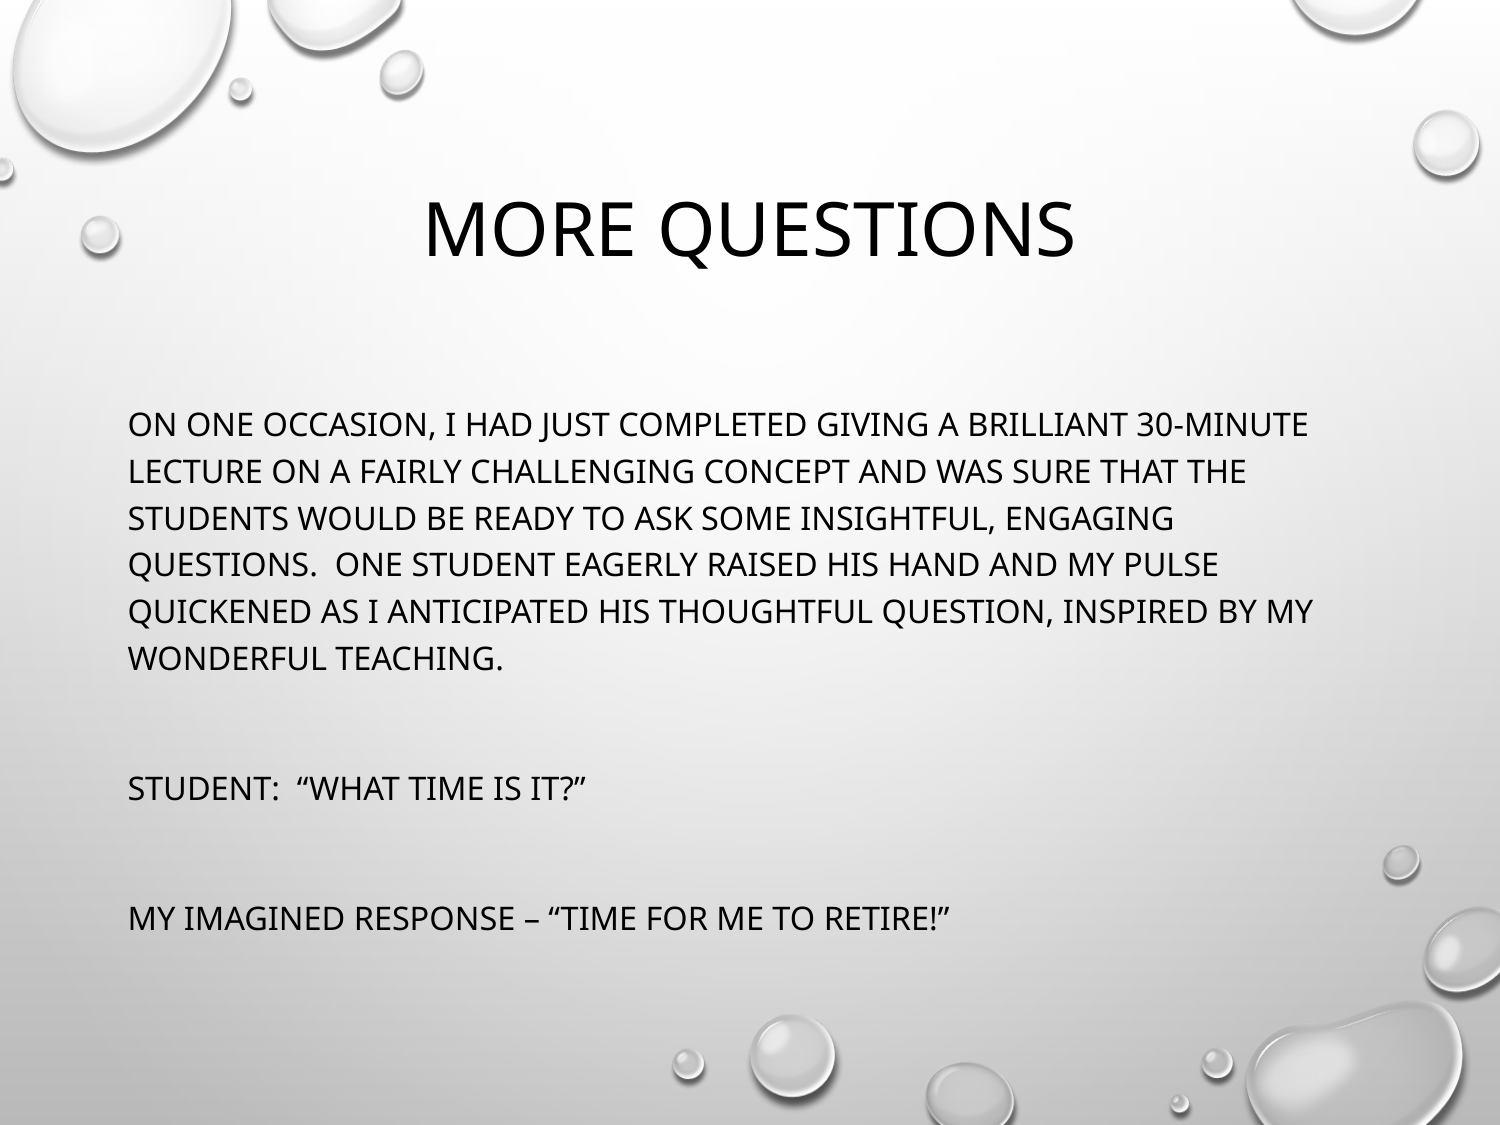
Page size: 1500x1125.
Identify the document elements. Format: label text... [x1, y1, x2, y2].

title More Questions [112, 101, 1388, 364]
picture [0, 0, 1500, 1125]
list On one occasion, I had just completed giving a brilliant 30-minute lecture on a fairly challenging concept and was sure that the students would be ready to ask some insightful, engaging questions. One student eagerly raised his hand and my pulse quickened as I anticipated his thoughtful question, inspired by my wonderful teaching. Student: “What time is it?” My imagined response – “Time for me to retire!” [112, 388, 1388, 950]
